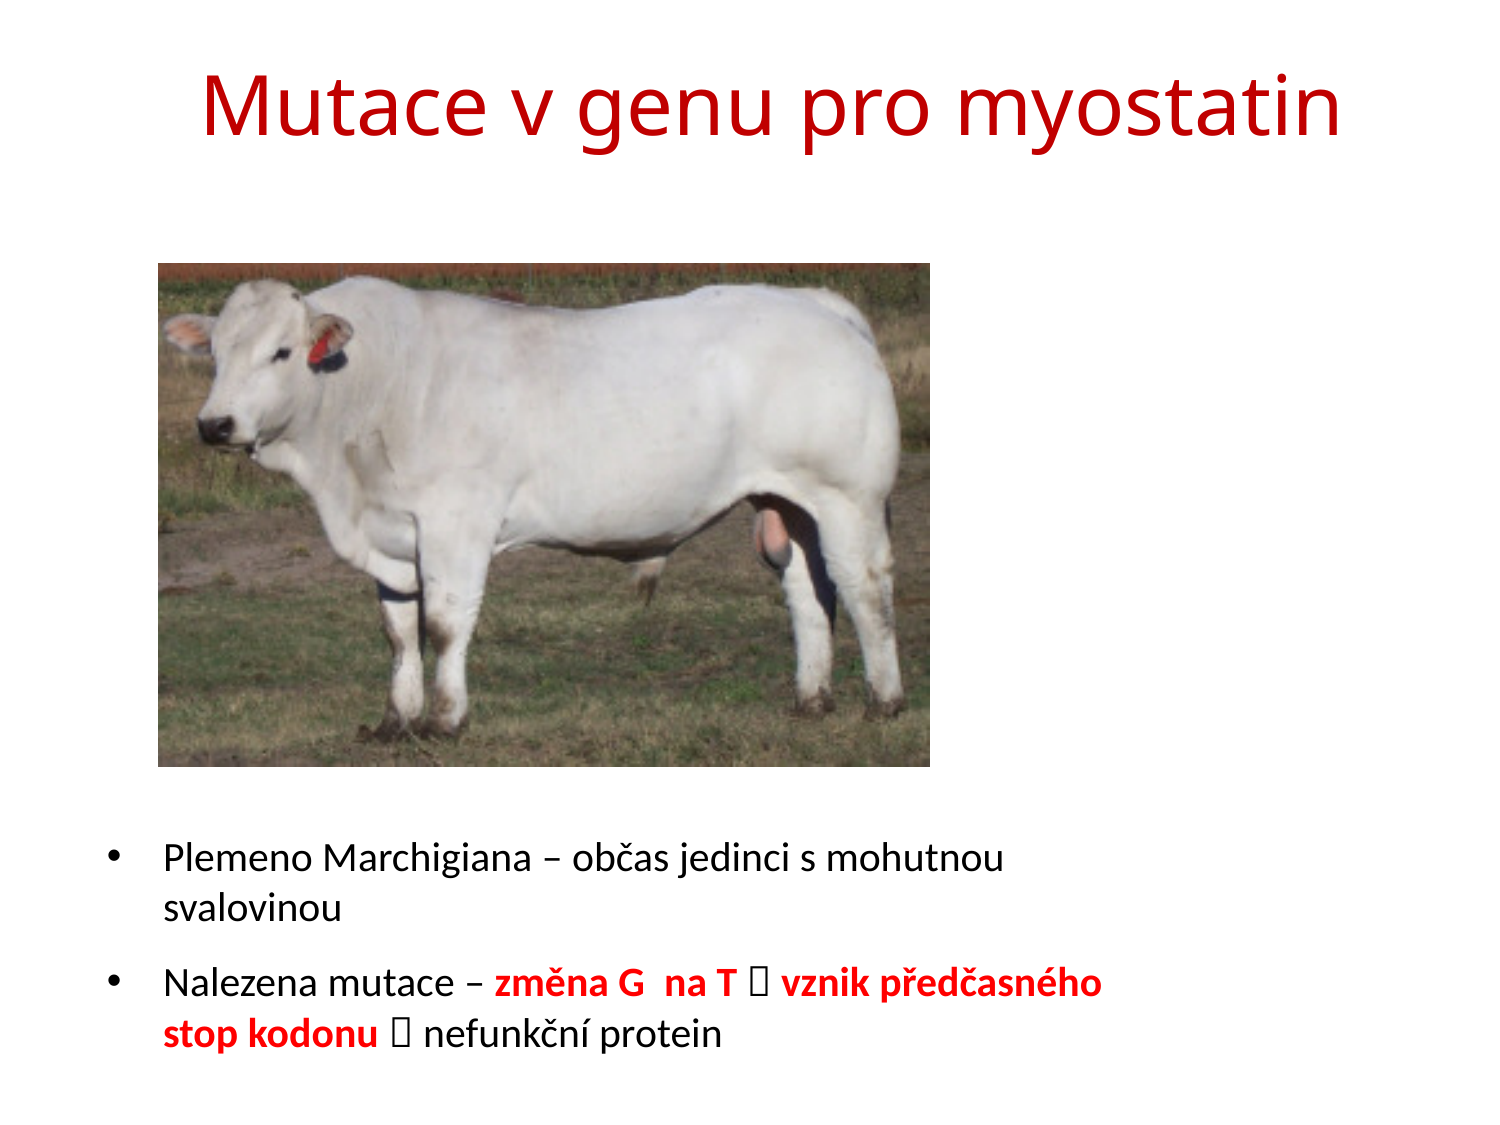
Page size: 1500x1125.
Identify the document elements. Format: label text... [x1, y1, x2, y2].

picture [158, 263, 930, 767]
title Mutace v genu pro myostatin [125, 0, 1419, 218]
text_box Plemeno Marchigiana – občas jedinci s mohutnou svalovinou Nalezena mutace – změna G na T  vznik předčasného stop kodonu  nefunkční protein [92, 822, 1153, 1063]
